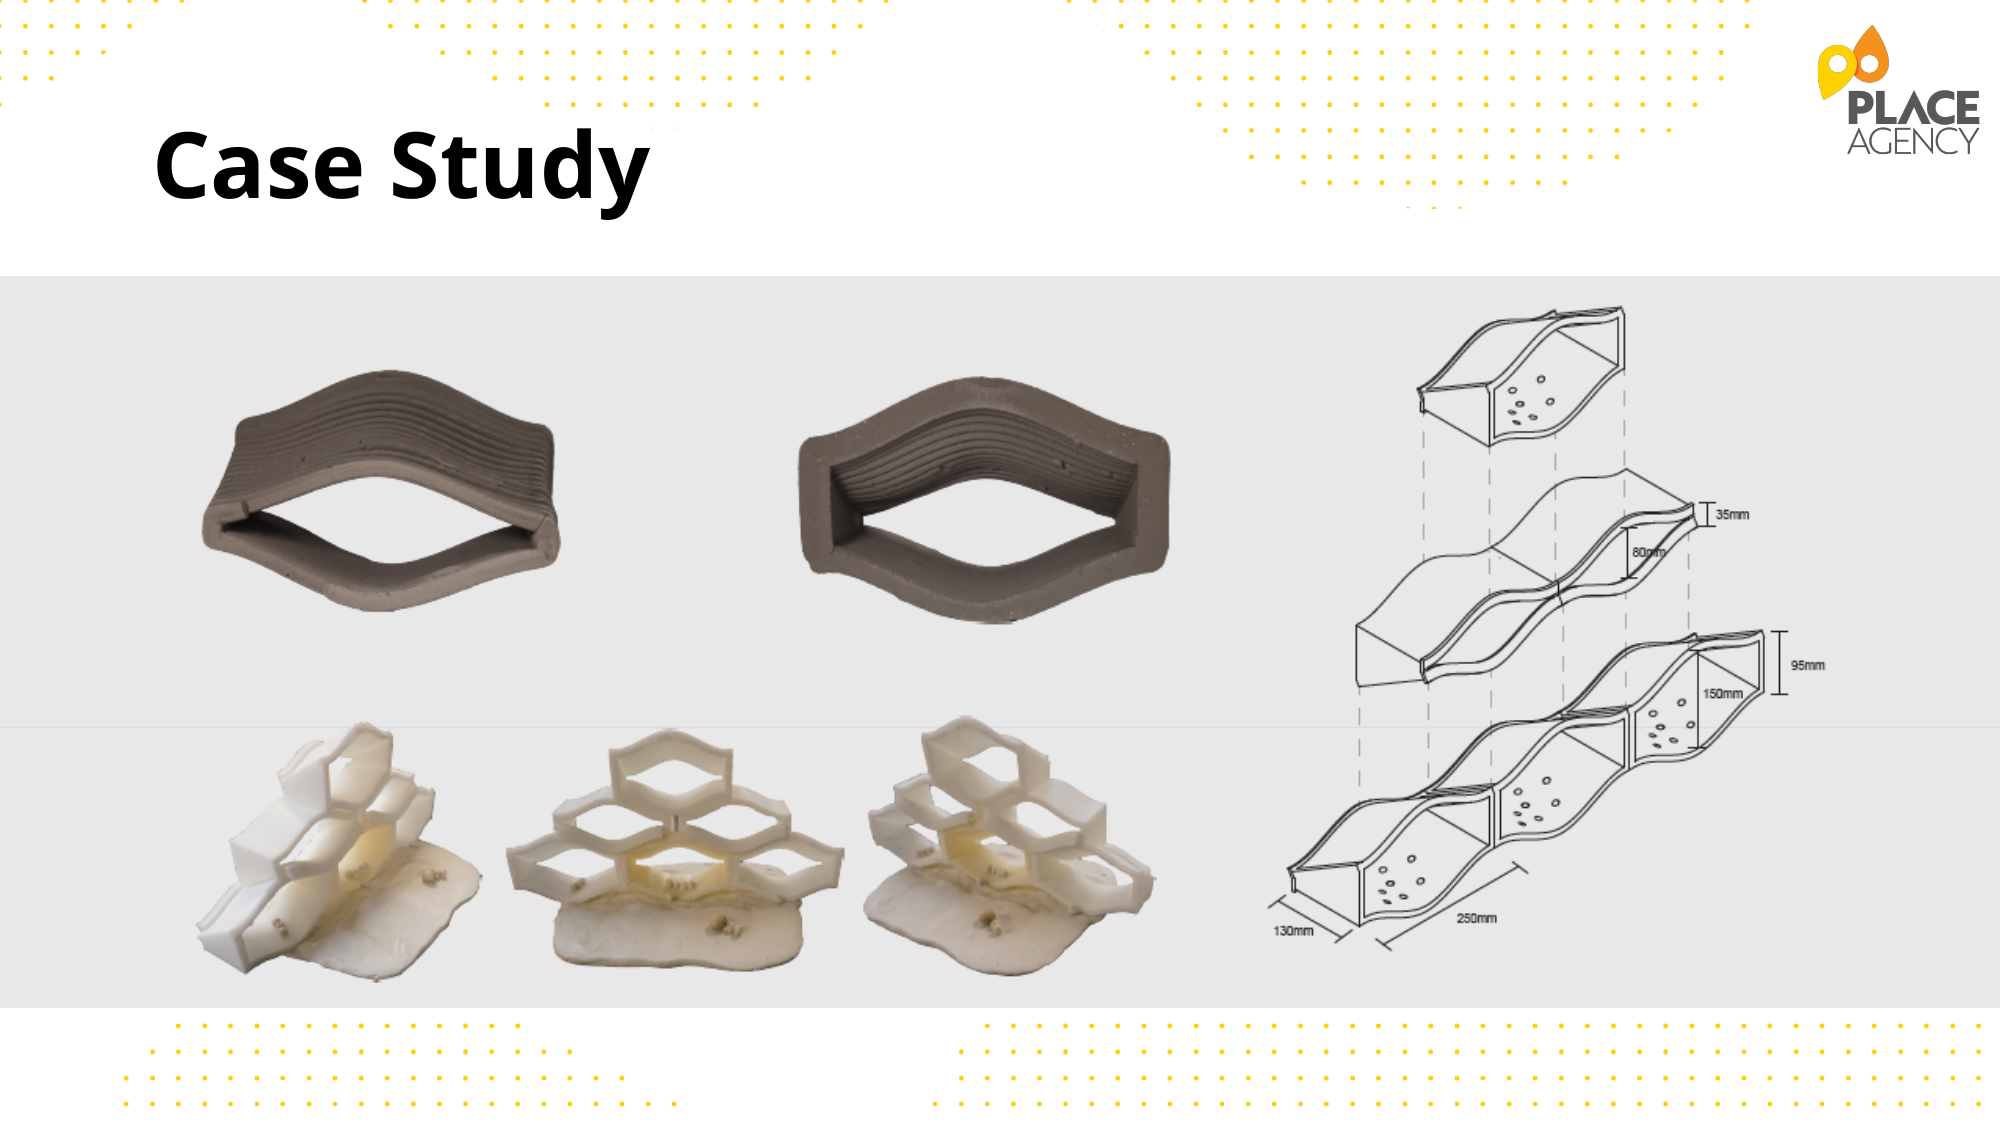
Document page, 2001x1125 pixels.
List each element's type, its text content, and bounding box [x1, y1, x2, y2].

picture [0, 0, 2000, 1125]
title Case Study [137, 59, 1863, 276]
